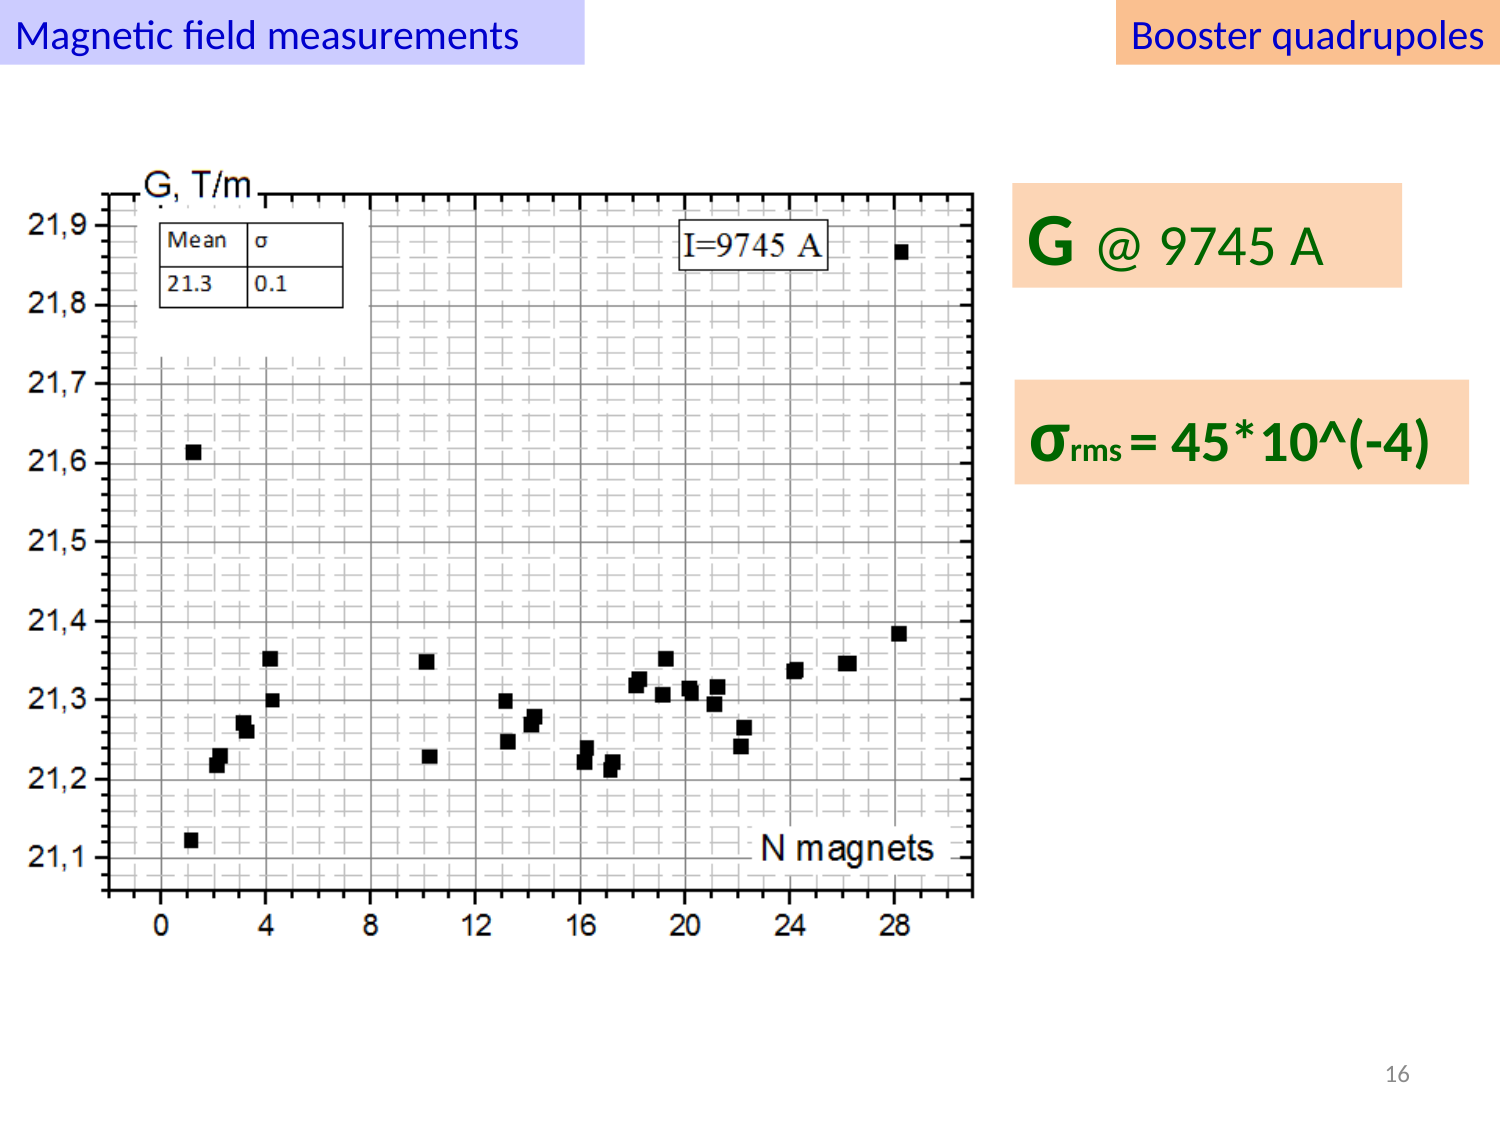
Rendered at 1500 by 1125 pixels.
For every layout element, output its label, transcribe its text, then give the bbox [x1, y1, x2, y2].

text_box Magnetic field measurements [0, 0, 585, 65]
slide_number 16 [1074, 1042, 1425, 1103]
text_box σrms = 45*10^(-4) [1014, 379, 1470, 485]
picture [17, 160, 990, 948]
text_box Booster quadrupoles [1116, 0, 1500, 65]
text_box G @ 9745 A [1012, 183, 1403, 288]
